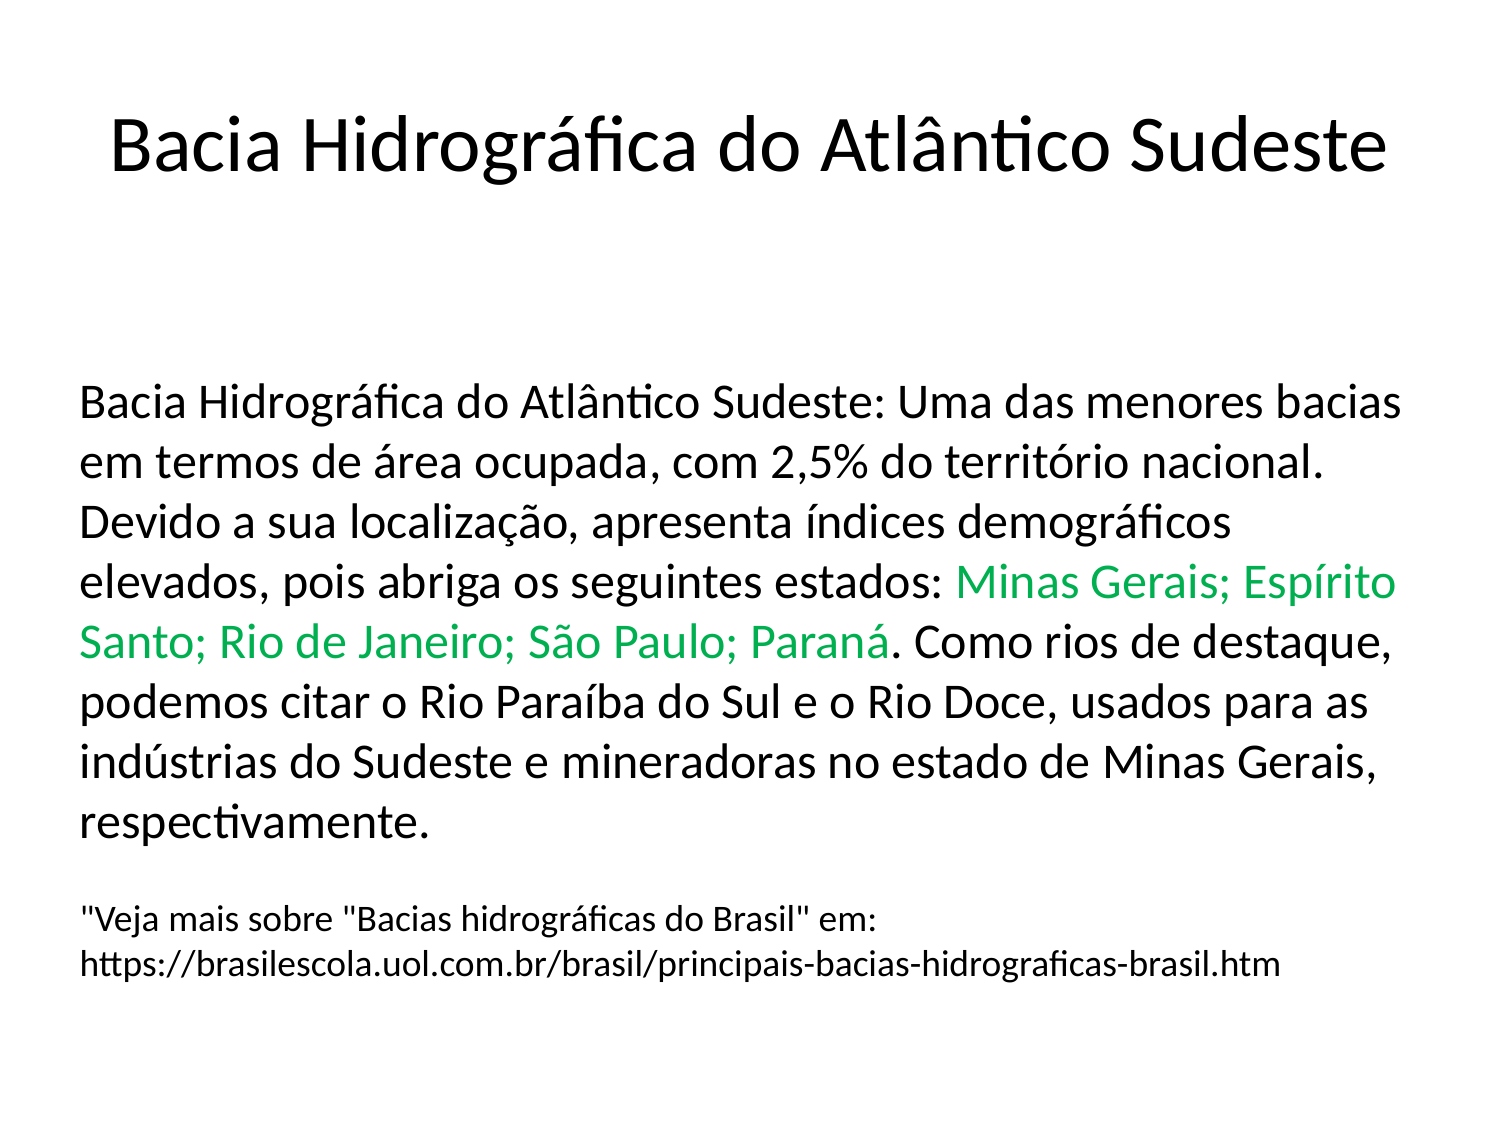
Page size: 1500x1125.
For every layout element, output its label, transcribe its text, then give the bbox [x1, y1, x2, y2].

title Bacia Hidrográfica do Atlântico Sudeste [75, 45, 1425, 233]
text_box Bacia Hidrográfica do Atlântico Sudeste: Uma das menores bacias em termos de área ocupada, com 2,5% do território nacional. Devido a sua localização, apresenta índices demográficos elevados, pois abriga os seguintes estados: Minas Gerais; Espírito Santo; Rio de Janeiro; São Paulo; Paraná. Como rios de destaque, podemos citar o Rio Paraíba do Sul e o Rio Doce, usados para as indústrias do Sudeste e mineradoras no estado de Minas Gerais, respectivamente. "Veja mais sobre "Bacias hidrográficas do Brasil" em: https://brasilescola.uol.com.br/brasil/principais-bacias-hidrograficas-brasil.htm [64, 361, 1447, 992]
